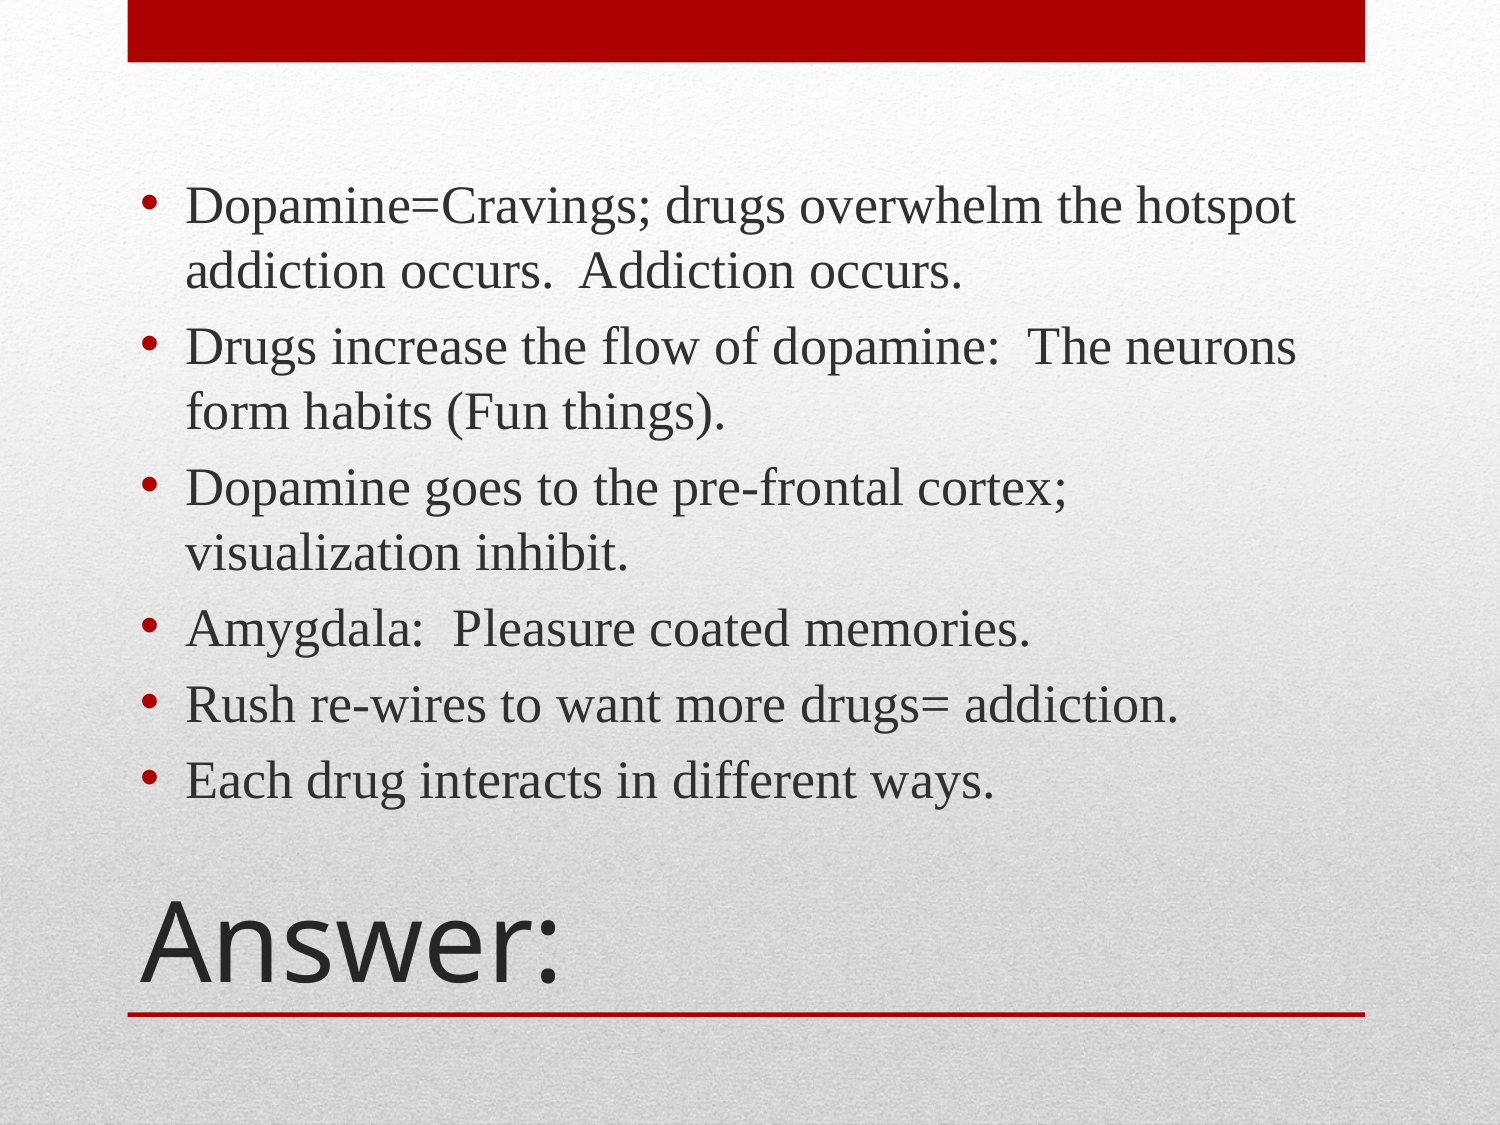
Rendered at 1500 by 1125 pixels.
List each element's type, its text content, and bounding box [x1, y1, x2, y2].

title Answer: [125, 867, 1238, 1013]
list Dopamine=Cravings; drugs overwhelm the hotspot addiction occurs. Addiction occurs. Drugs increase the flow of dopamine: The neurons form habits (Fun things). Dopamine goes to the pre-frontal cortex; visualization inhibit. Amygdala: Pleasure coated memories. Rush re-wires to want more drugs= addiction. Each drug interacts in different ways. [125, 112, 1363, 867]
